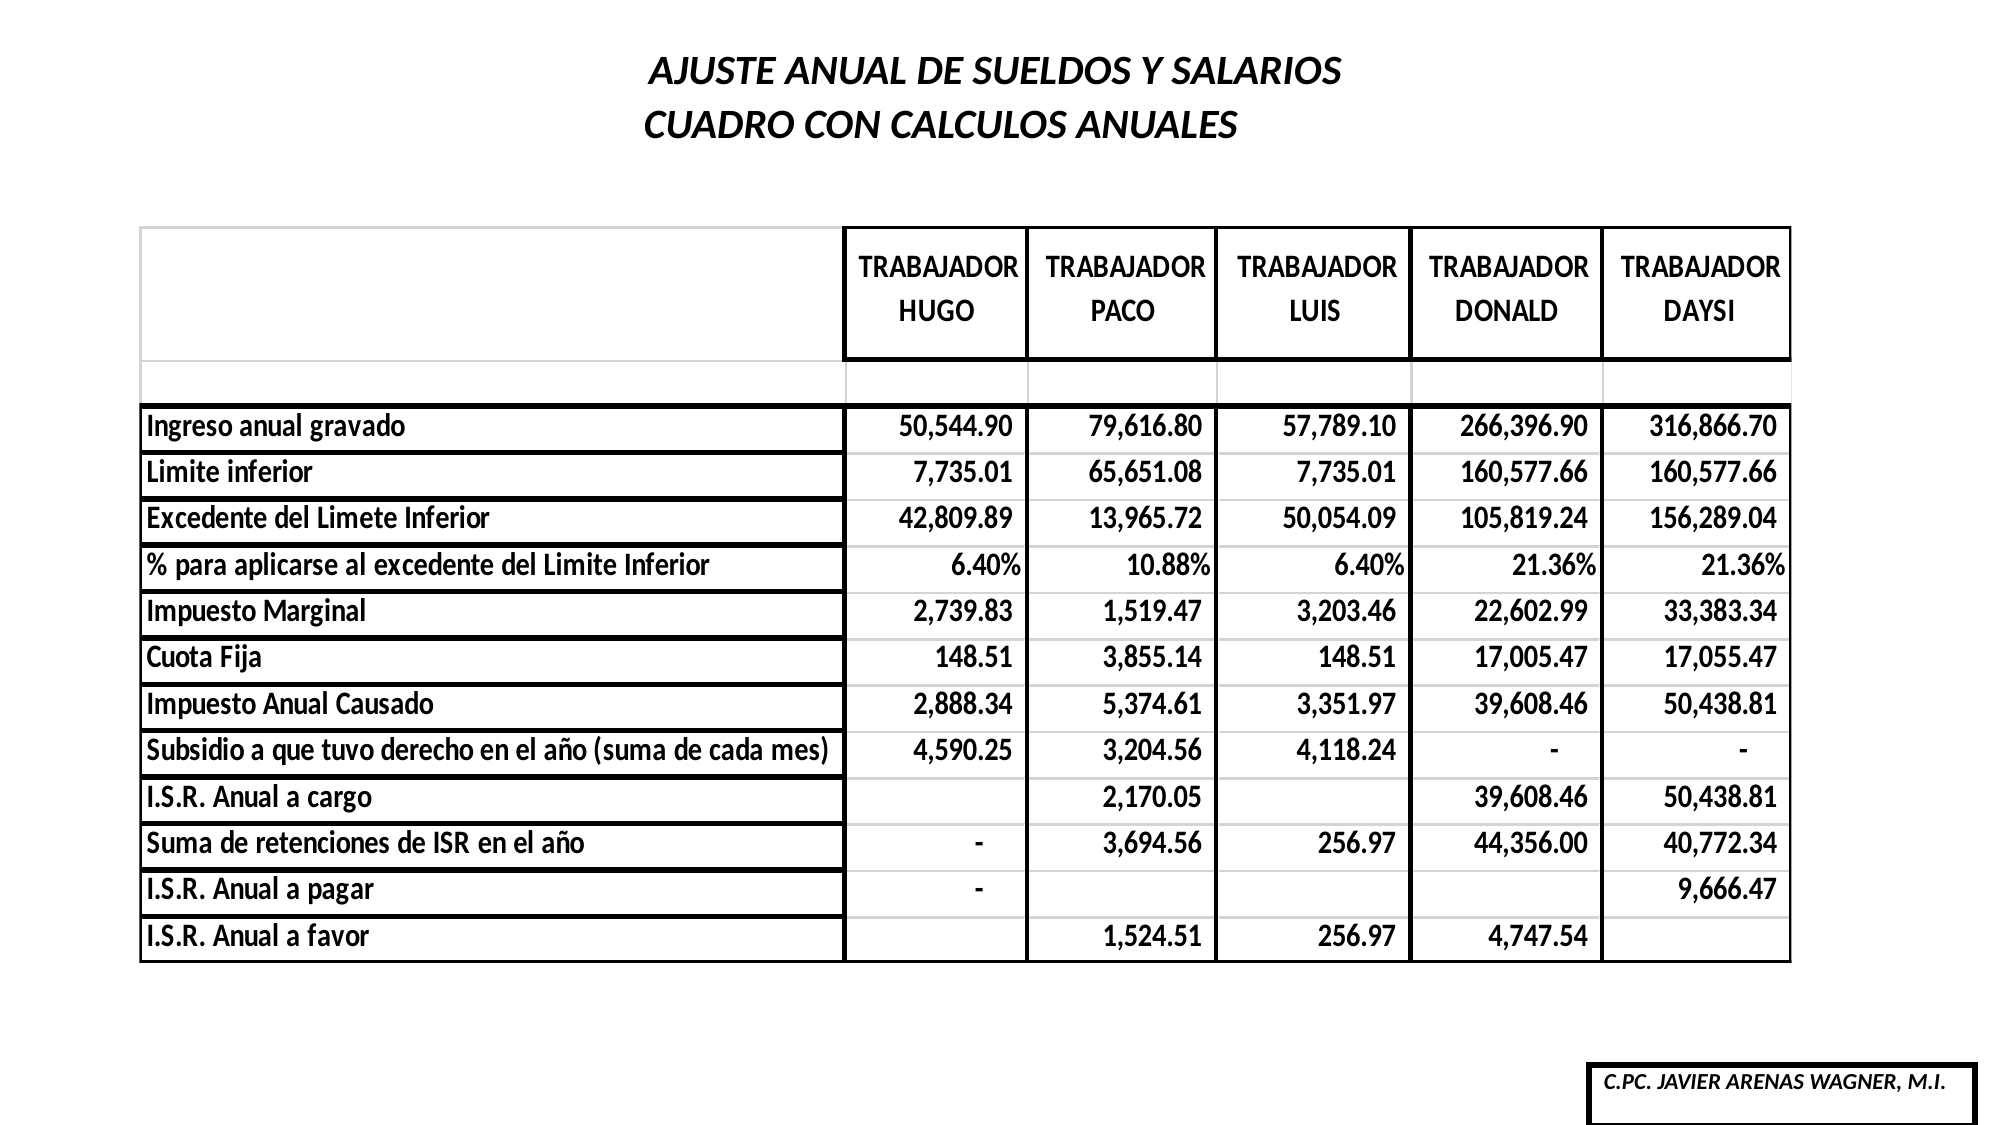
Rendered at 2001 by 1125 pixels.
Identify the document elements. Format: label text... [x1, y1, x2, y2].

picture [139, 226, 1794, 966]
title AJUSTE ANUAL DE SUELDOS Y SALARIOS [287, 33, 1713, 102]
table_header C.PC. JAVIER ARENAS WAGNER, M.I. [1592, 1068, 1972, 1123]
subtitle CUADRO CON CALCULOS ANUALES [190, 101, 1691, 159]
